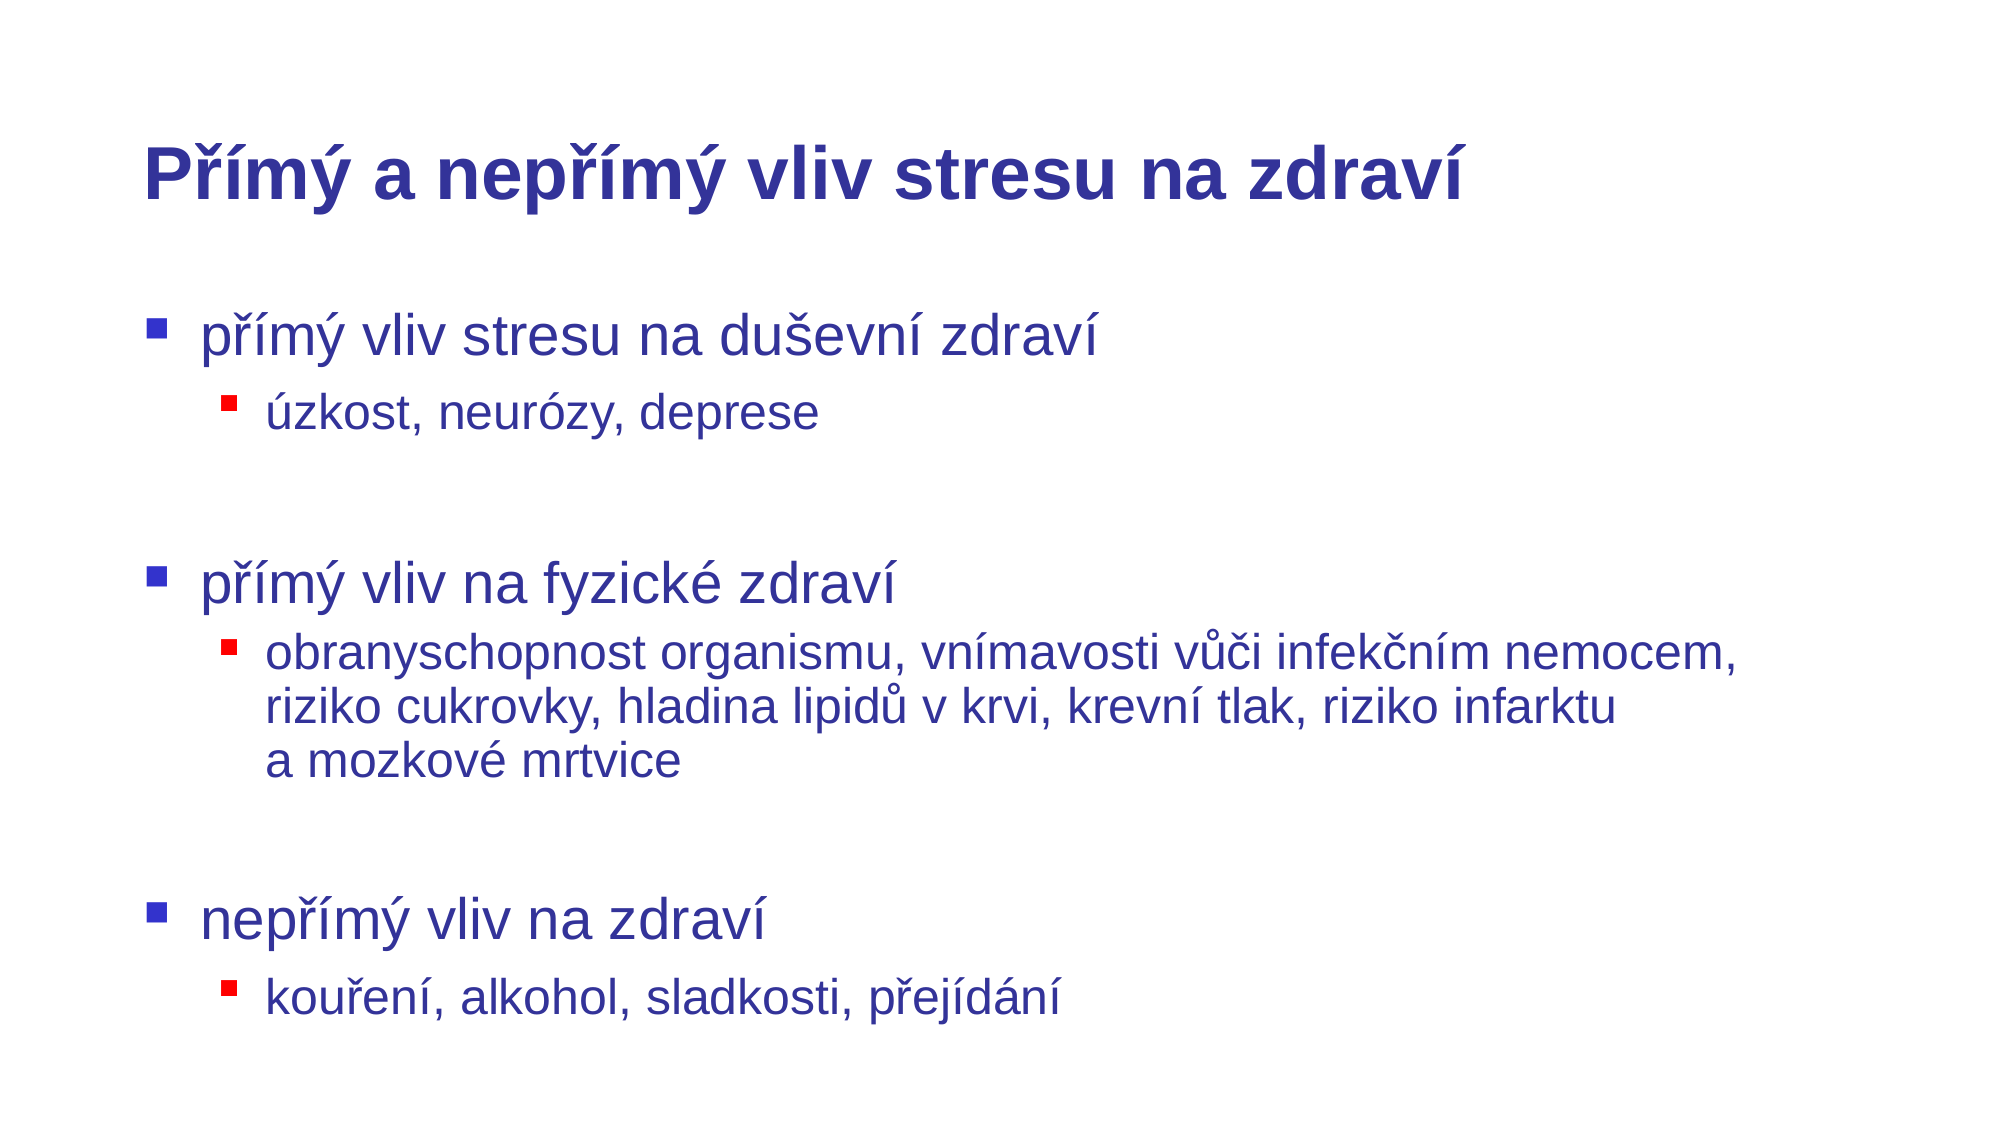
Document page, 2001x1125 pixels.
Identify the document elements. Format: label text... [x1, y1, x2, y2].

title Přímý a nepřímý vliv stresu na zdraví [128, 55, 1896, 222]
list přímý vliv stresu na duševní zdraví úzkost, neurózy, deprese přímý vliv na fyzické zdraví obranyschopnost organismu, vnímavosti vůči infekčním nemocem, riziko cukrovky, hladina lipidů v krvi, krevní tlak, riziko infarktu a mozkové mrtvice nepřímý vliv na zdraví kouření, alkohol, sladkosti, přejídání [128, 297, 1773, 973]
